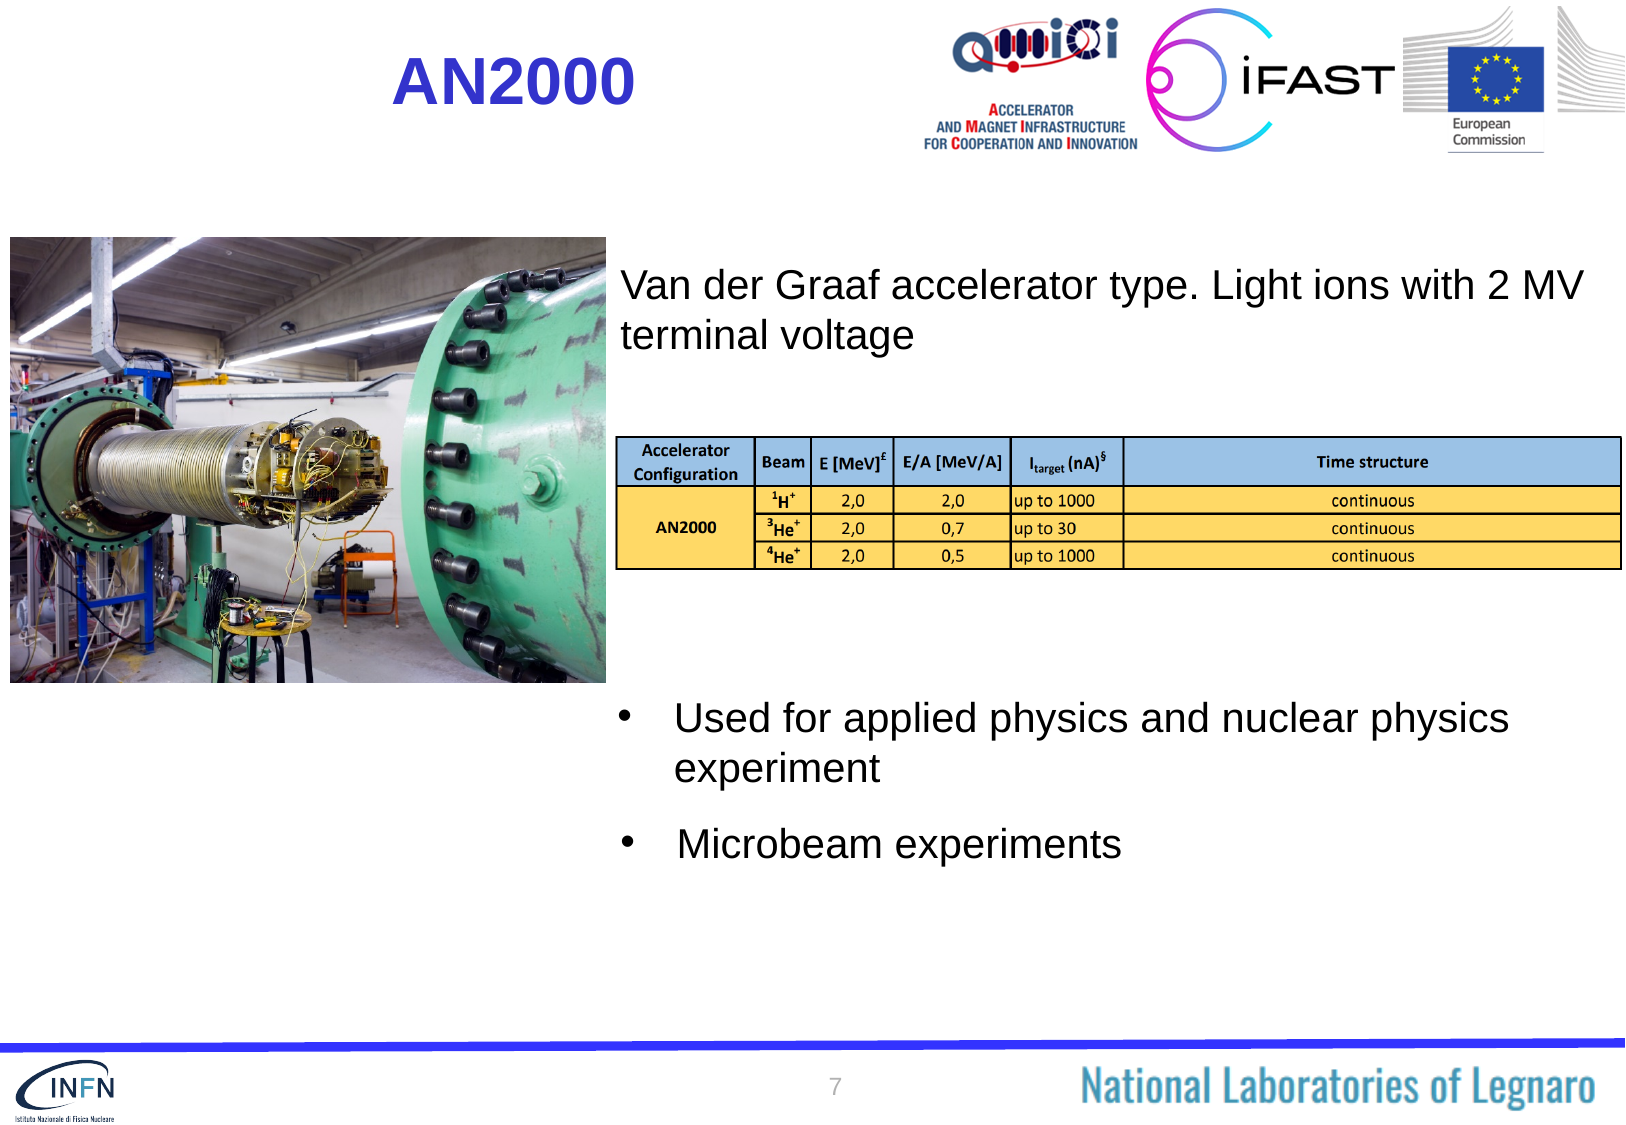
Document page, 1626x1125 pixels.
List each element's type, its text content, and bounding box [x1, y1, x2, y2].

picture [5, 1055, 122, 1125]
picture [919, 6, 1625, 153]
text_box Microbeam experiments [605, 808, 1625, 874]
title AN2000 [287, 34, 741, 122]
slide_number 7 [767, 1055, 858, 1116]
text_box Van der Graaf accelerator type. Light ions with 2 MV terminal voltage [611, 250, 1608, 366]
picture [9, 236, 606, 684]
picture [612, 431, 1625, 573]
picture [1067, 1057, 1609, 1119]
text_box Used for applied physics and nuclear physics experiment [602, 682, 1625, 798]
